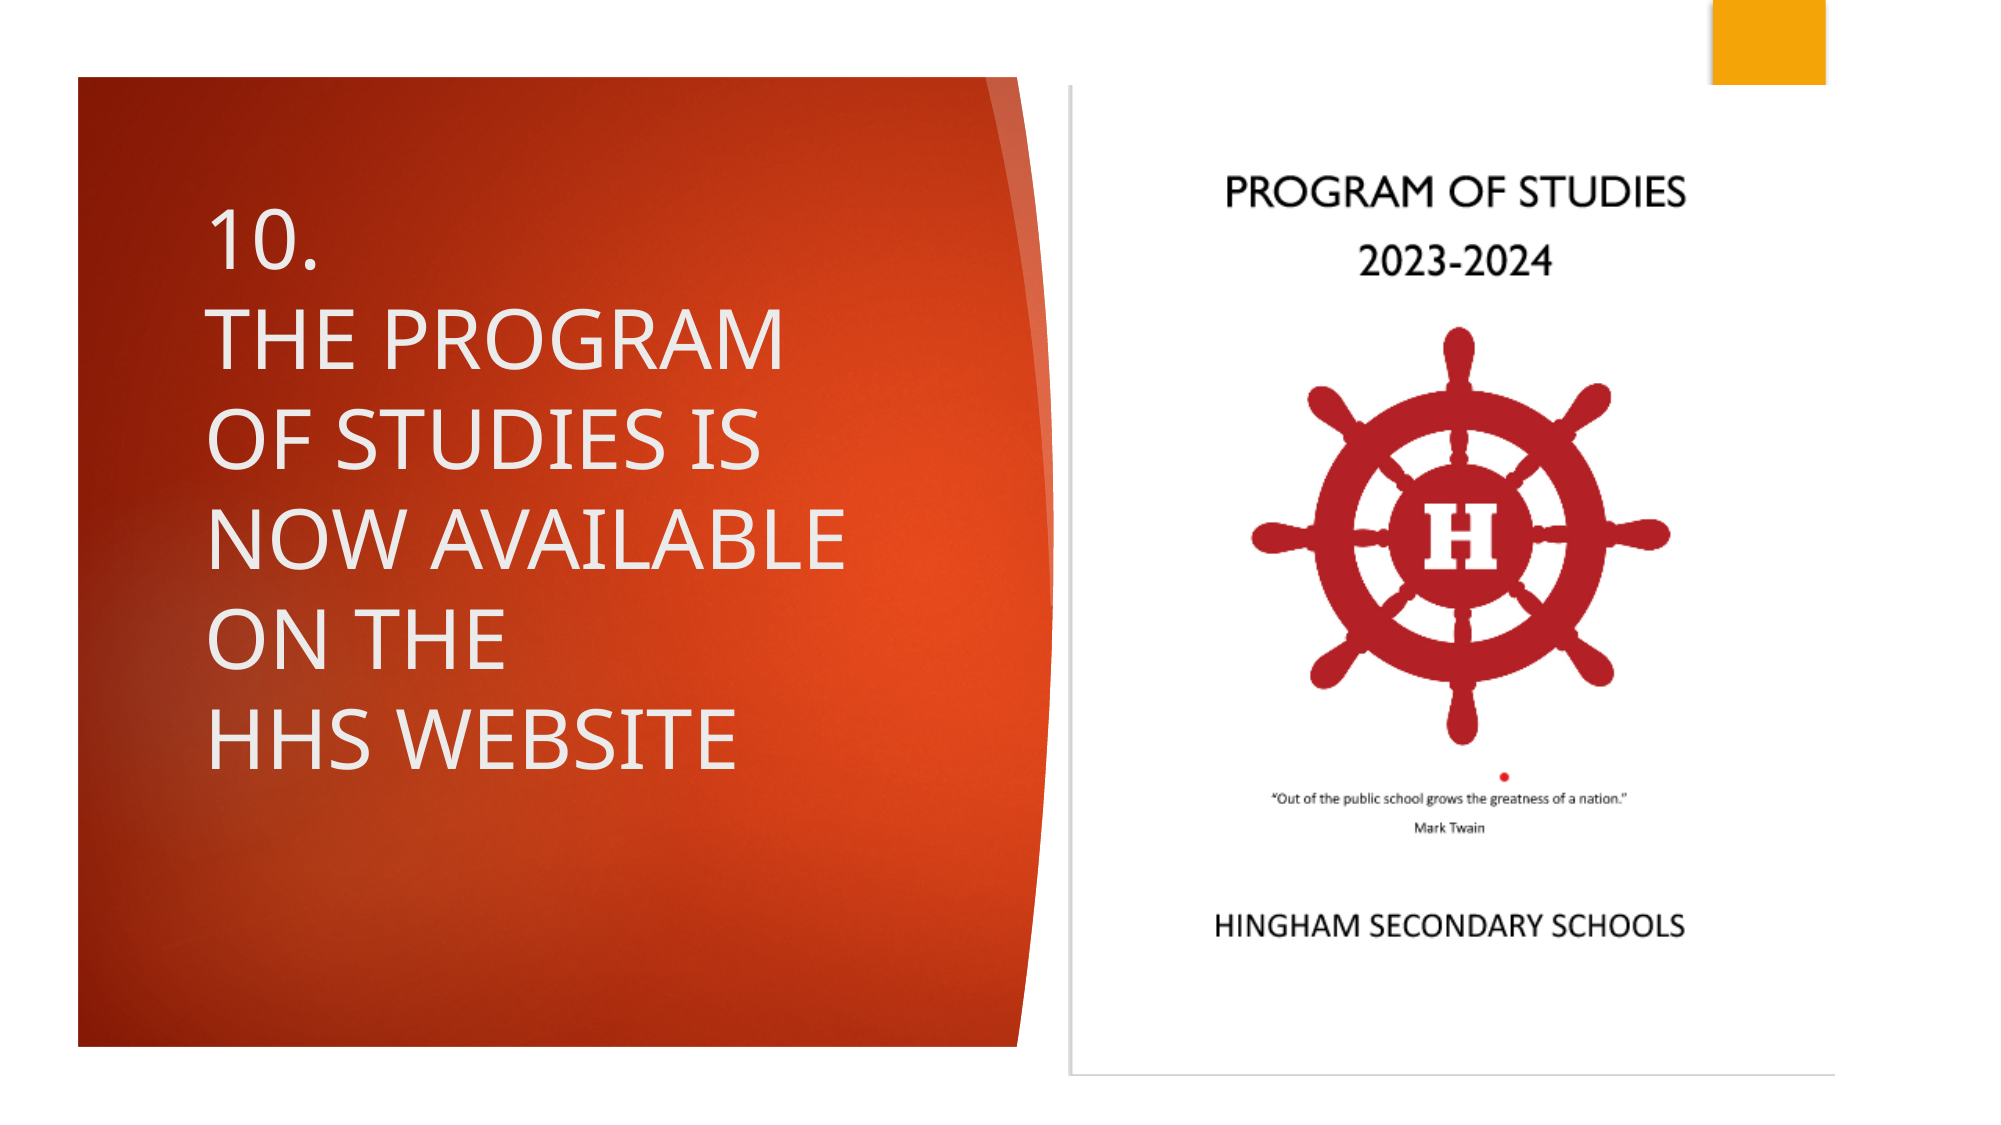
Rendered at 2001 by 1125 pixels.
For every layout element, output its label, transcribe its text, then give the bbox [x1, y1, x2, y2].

picture [79, 78, 1052, 1046]
title 10. THE PROGRAM OF STUDIES IS NOW AVAILABLE ON THE HHS WEBSITE [189, 206, 904, 867]
picture [1068, 84, 1835, 1076]
